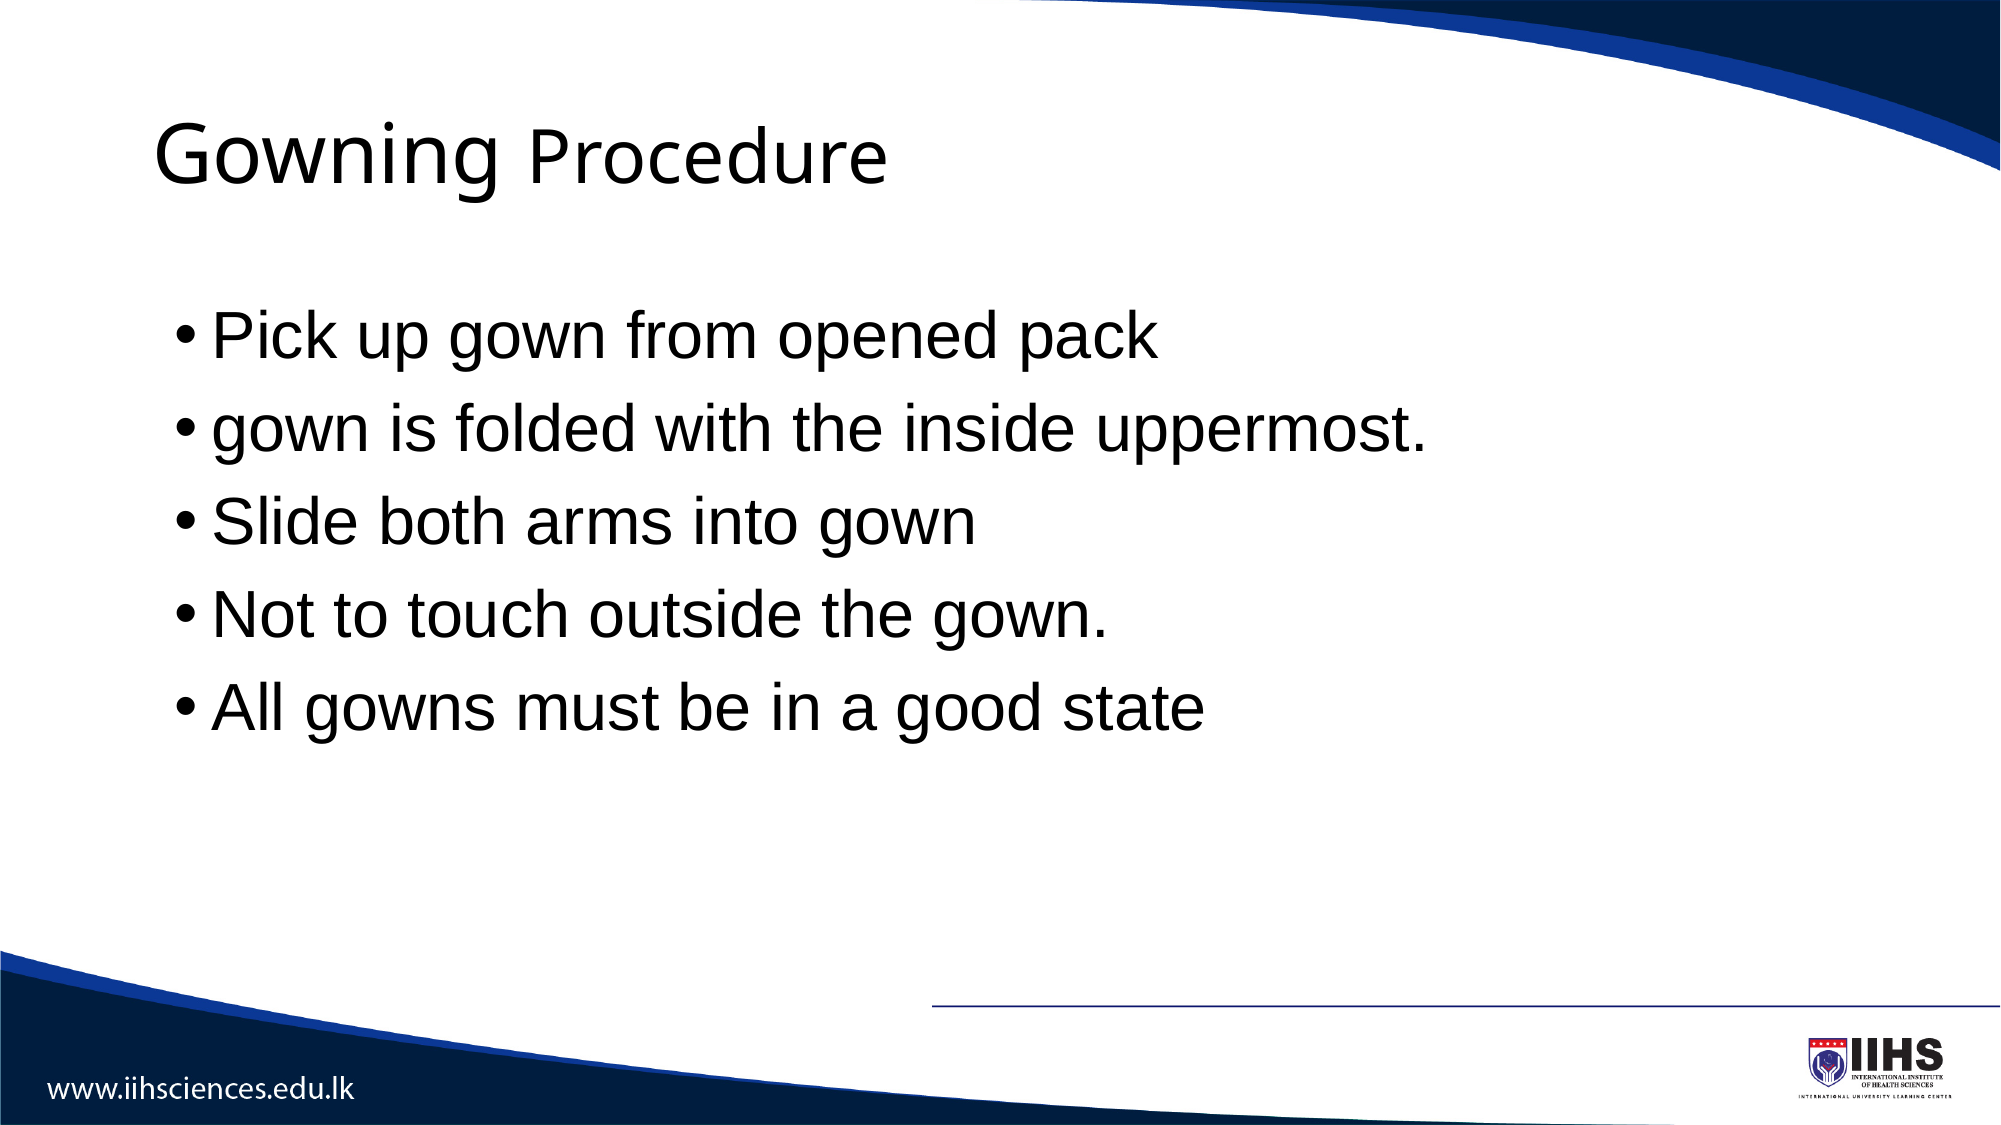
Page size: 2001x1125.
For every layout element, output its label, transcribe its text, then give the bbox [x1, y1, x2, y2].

list Pick up gown from opened pack gown is folded with the inside uppermost. Slide both arms into gown Not to touch outside the gown. All gowns must be in a good state [159, 293, 1885, 832]
picture [0, 0, 2001, 1125]
title Gowning Procedure [137, 44, 1863, 263]
